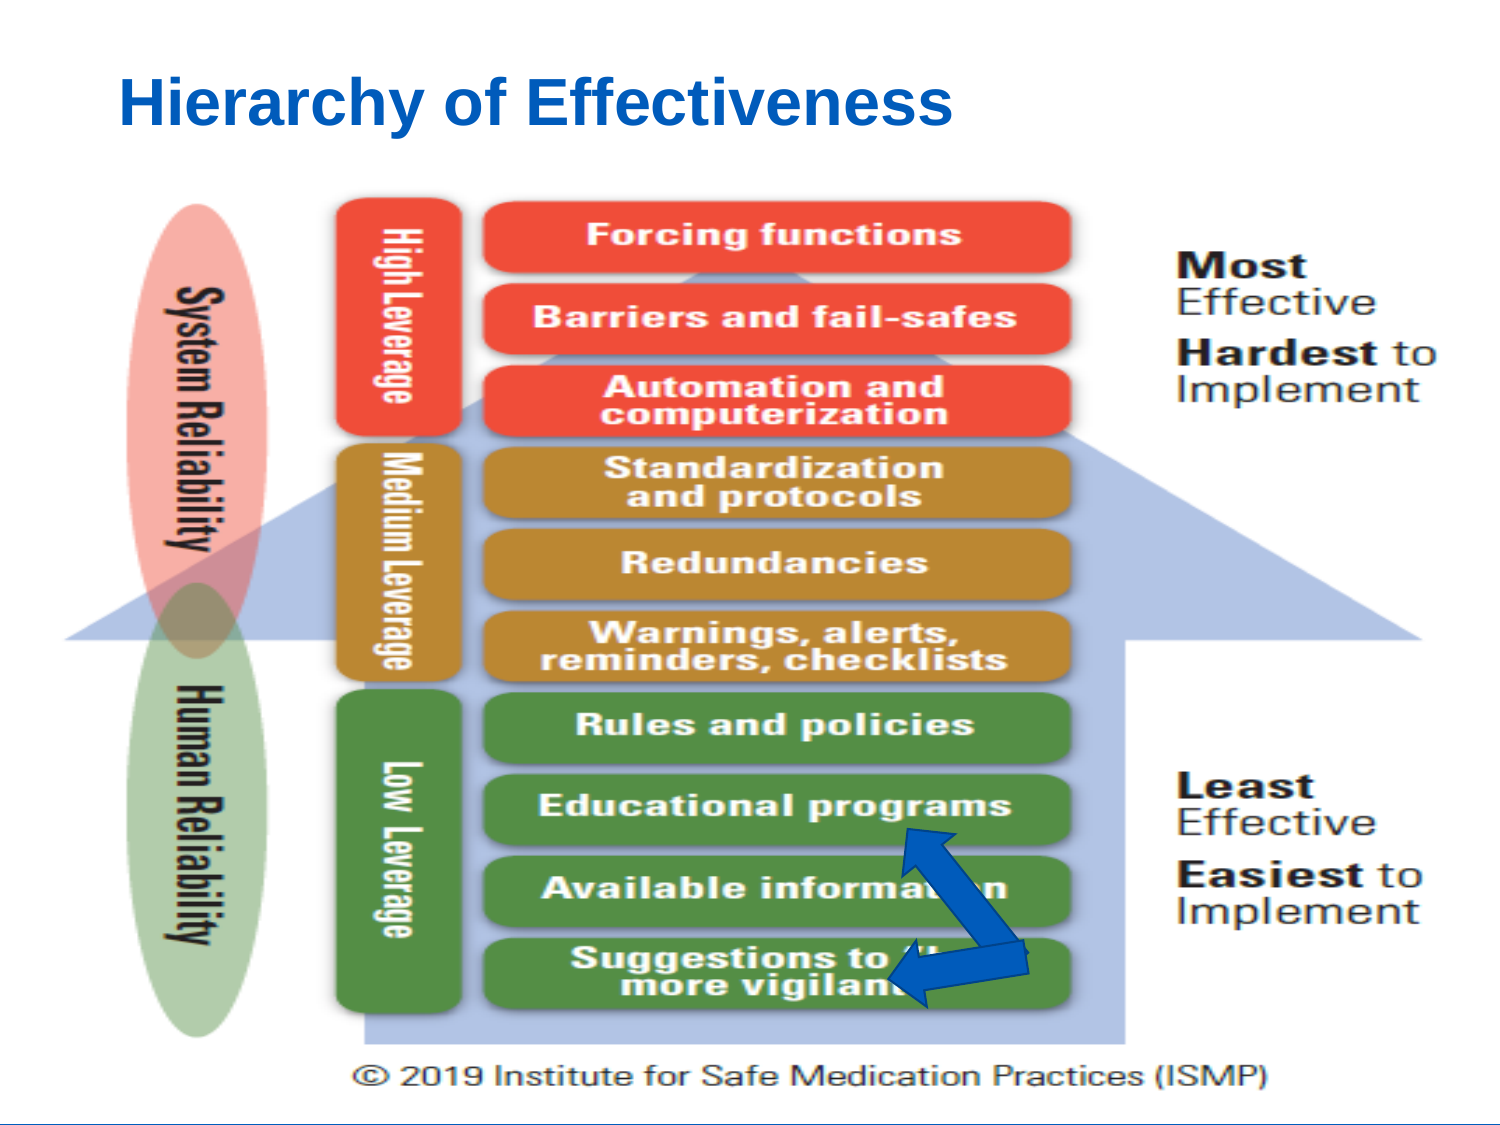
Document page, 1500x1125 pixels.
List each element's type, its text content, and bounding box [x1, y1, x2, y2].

picture [0, 32, 1500, 1125]
title Hierarchy of Effectiveness [103, 59, 1397, 139]
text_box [887, 810, 1027, 1002]
